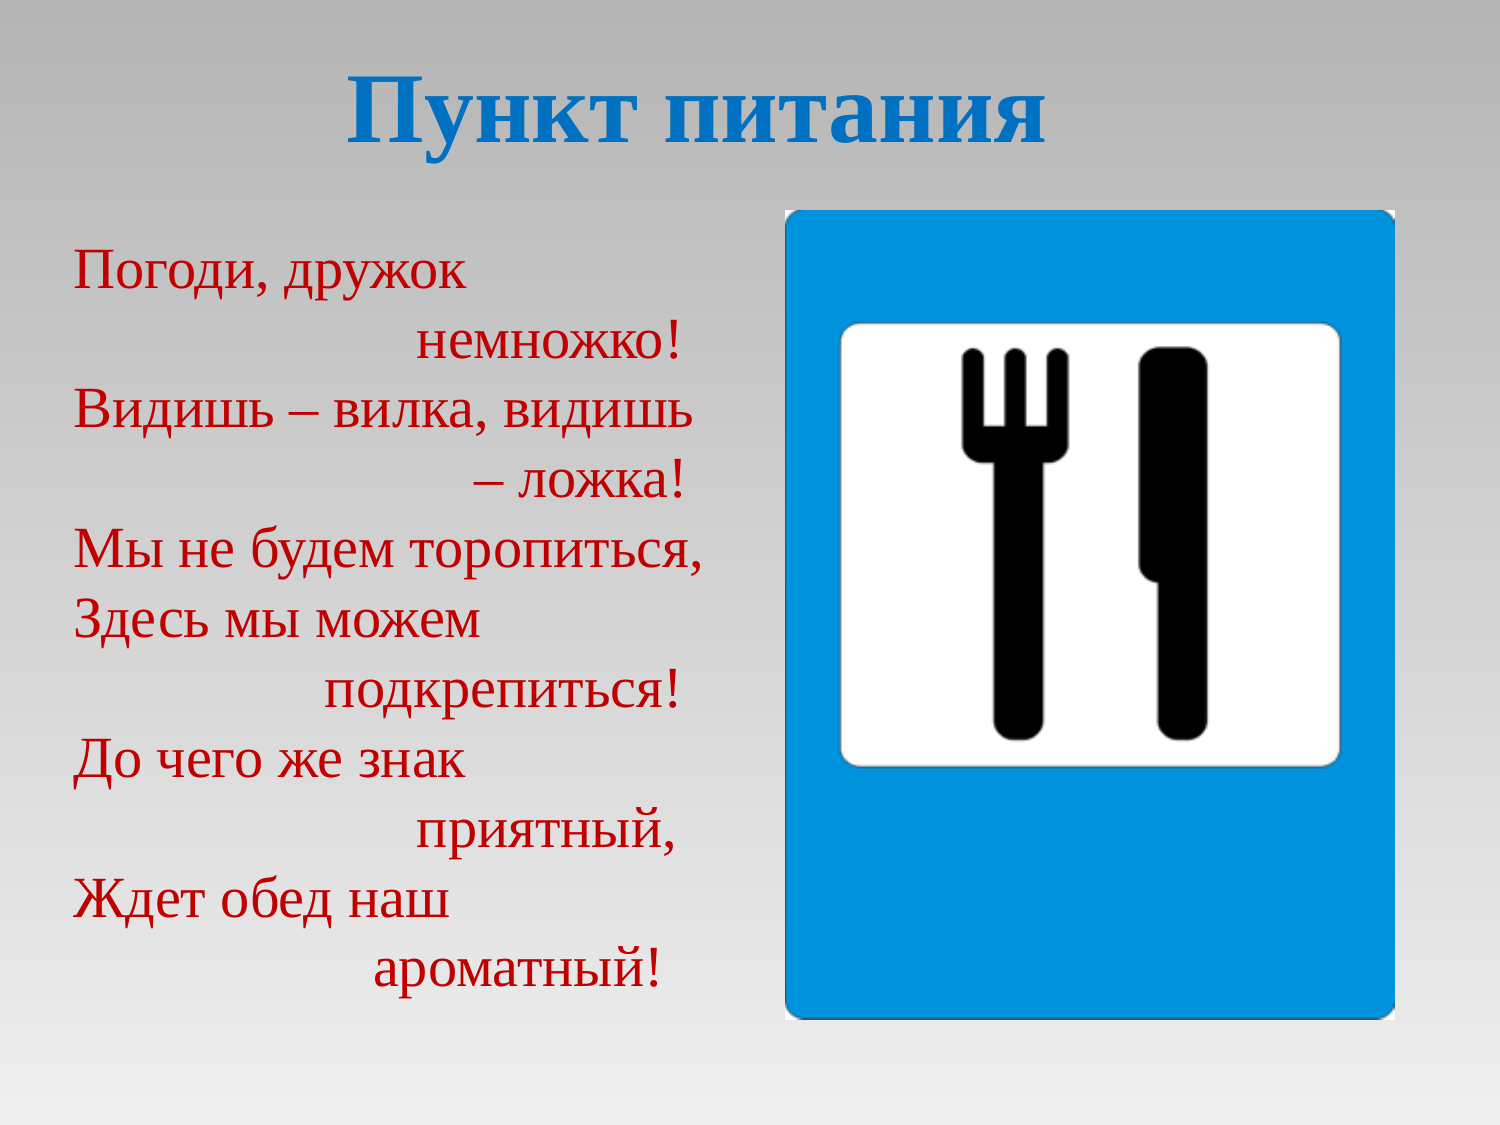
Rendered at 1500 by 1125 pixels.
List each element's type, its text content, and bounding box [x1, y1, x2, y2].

text_box Пункт питания [81, 35, 1313, 171]
picture [784, 210, 1395, 1020]
picture [839, 321, 1341, 767]
list Погоди, дружок немножко! Видишь – вилка, видишь – ложка! Мы не будем торопиться, Здесь мы можем подкрепиться! До чего же знак приятный, Ждет обед наш ароматный! [58, 222, 739, 1036]
picture [1383, 210, 1395, 222]
